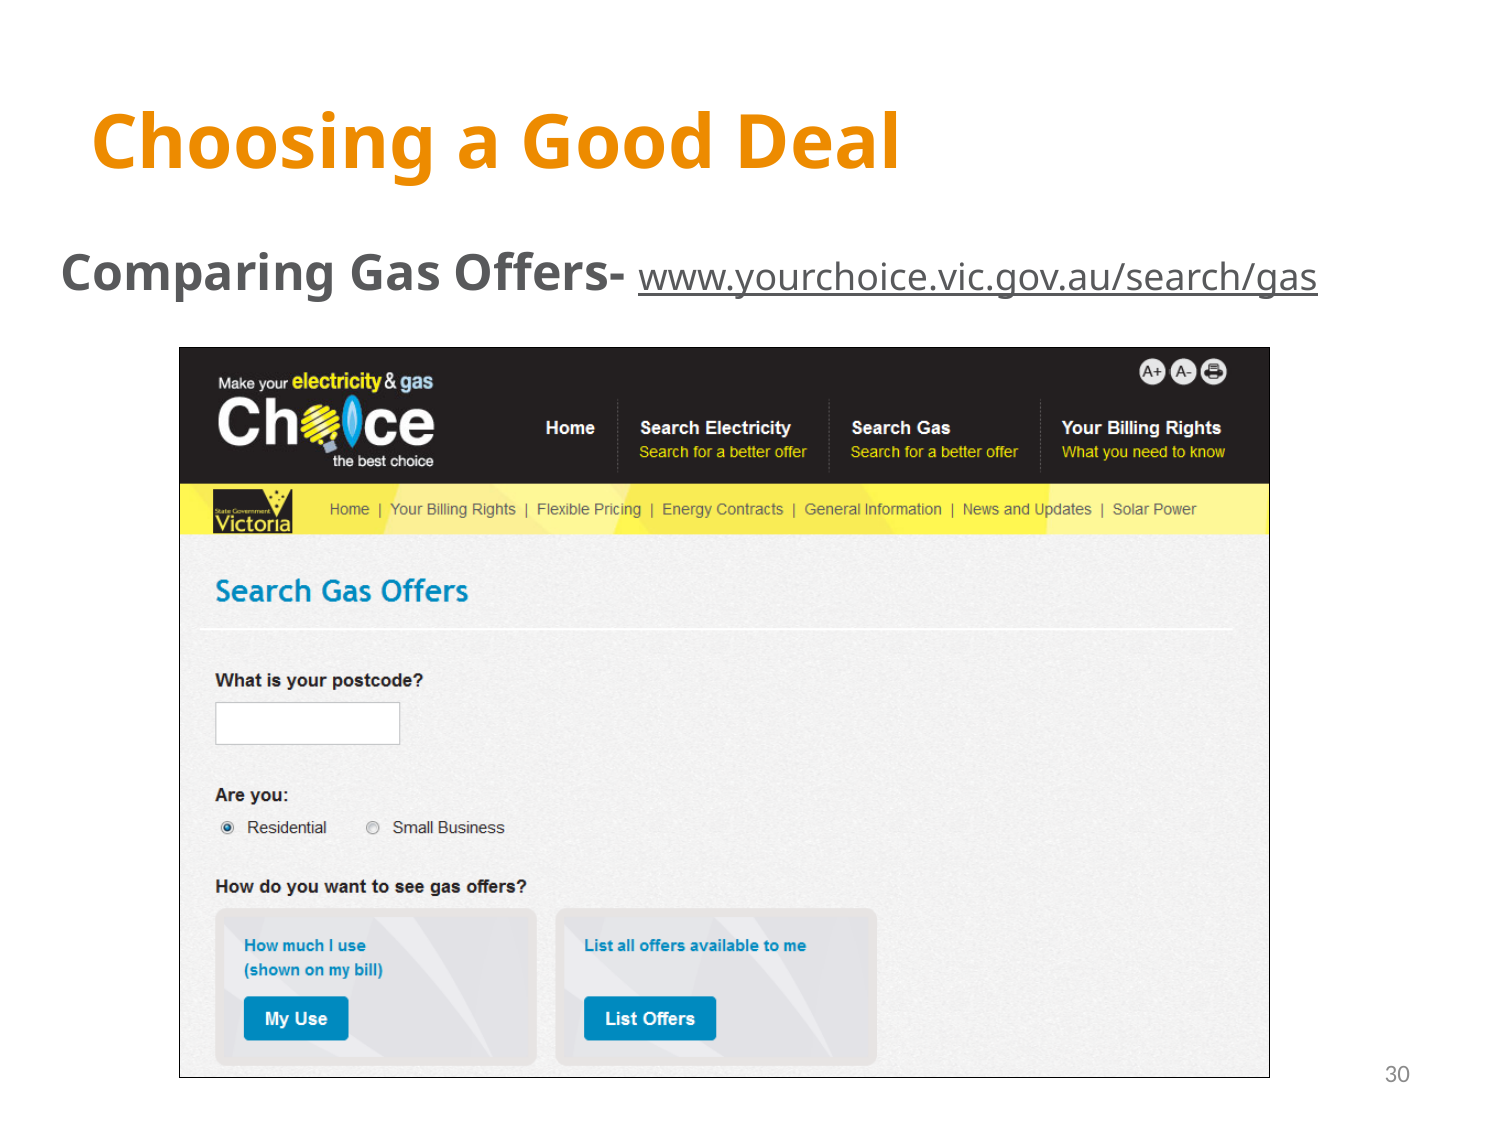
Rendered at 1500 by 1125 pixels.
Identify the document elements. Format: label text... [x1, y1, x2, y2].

slide_number 30 [1074, 1042, 1425, 1103]
text_box Comparing Gas Offers- www.yourchoice.vic.gov.au/search/gas [60, 90, 1405, 301]
picture [178, 347, 1269, 1078]
title Choosing a Good Deal [75, 45, 1425, 233]
